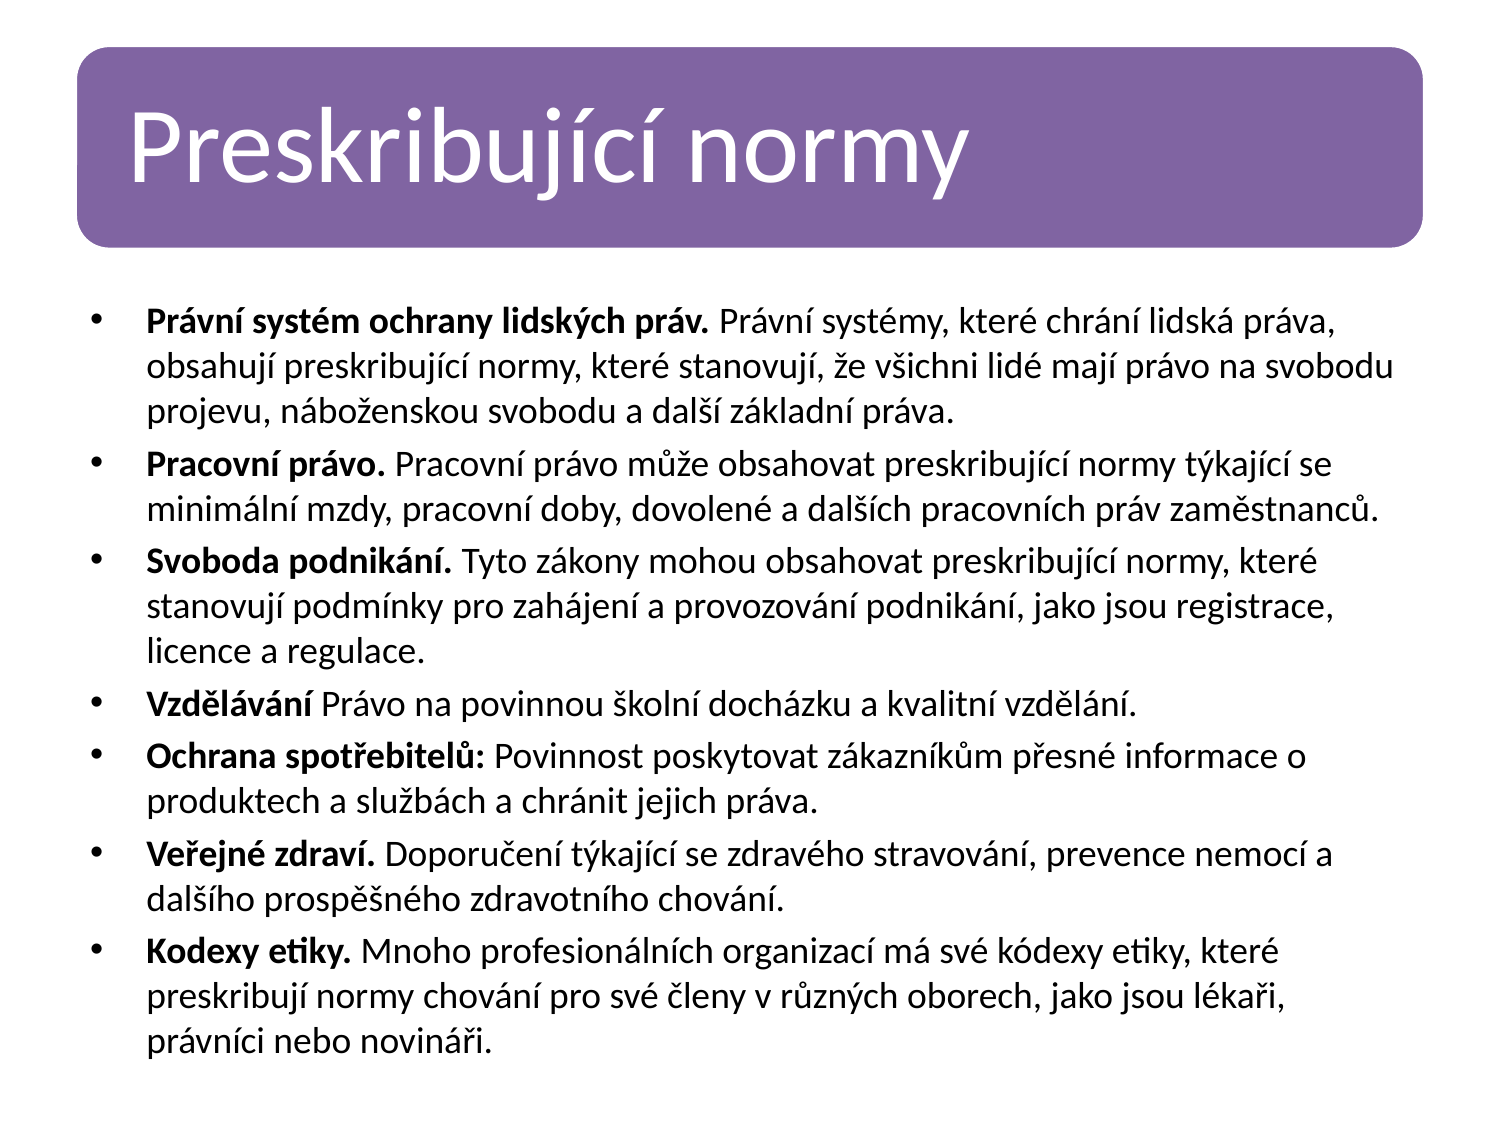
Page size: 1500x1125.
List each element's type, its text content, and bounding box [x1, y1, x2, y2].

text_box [74, 44, 1426, 254]
list Právní systém ochrany lidských práv. Právní systémy, které chrání lidská práva, obsahují preskribující normy, které stanovují, že všichni lidé mají právo na svobodu projevu, náboženskou svobodu a další základní práva. Pracovní právo. Pracovní právo může obsahovat preskribující normy týkající se minimální mzdy, pracovní doby, dovolené a dalších pracovních práv zaměstnanců. Svoboda podnikání. Tyto zákony mohou obsahovat preskribující normy, které stanovují podmínky pro zahájení a provozování podnikání, jako jsou registrace, licence a regulace. Vzdělávání Právo na povinnou školní docházku a kvalitní vzdělání. Ochrana spotřebitelů: Povinnost poskytovat zákazníkům přesné informace o produktech a službách a chránit jejich práva. Veřejné zdraví. Doporučení týkající se zdravého stravování, prevence nemocí a dalšího prospěšného zdravotního chování. Kodexy etiky. Mnoho profesionálních organizací má své kódexy etiky, které preskribují normy chování pro své členy v různých oborech, jako jsou lékaři, právníci nebo novináři. [75, 288, 1425, 1125]
